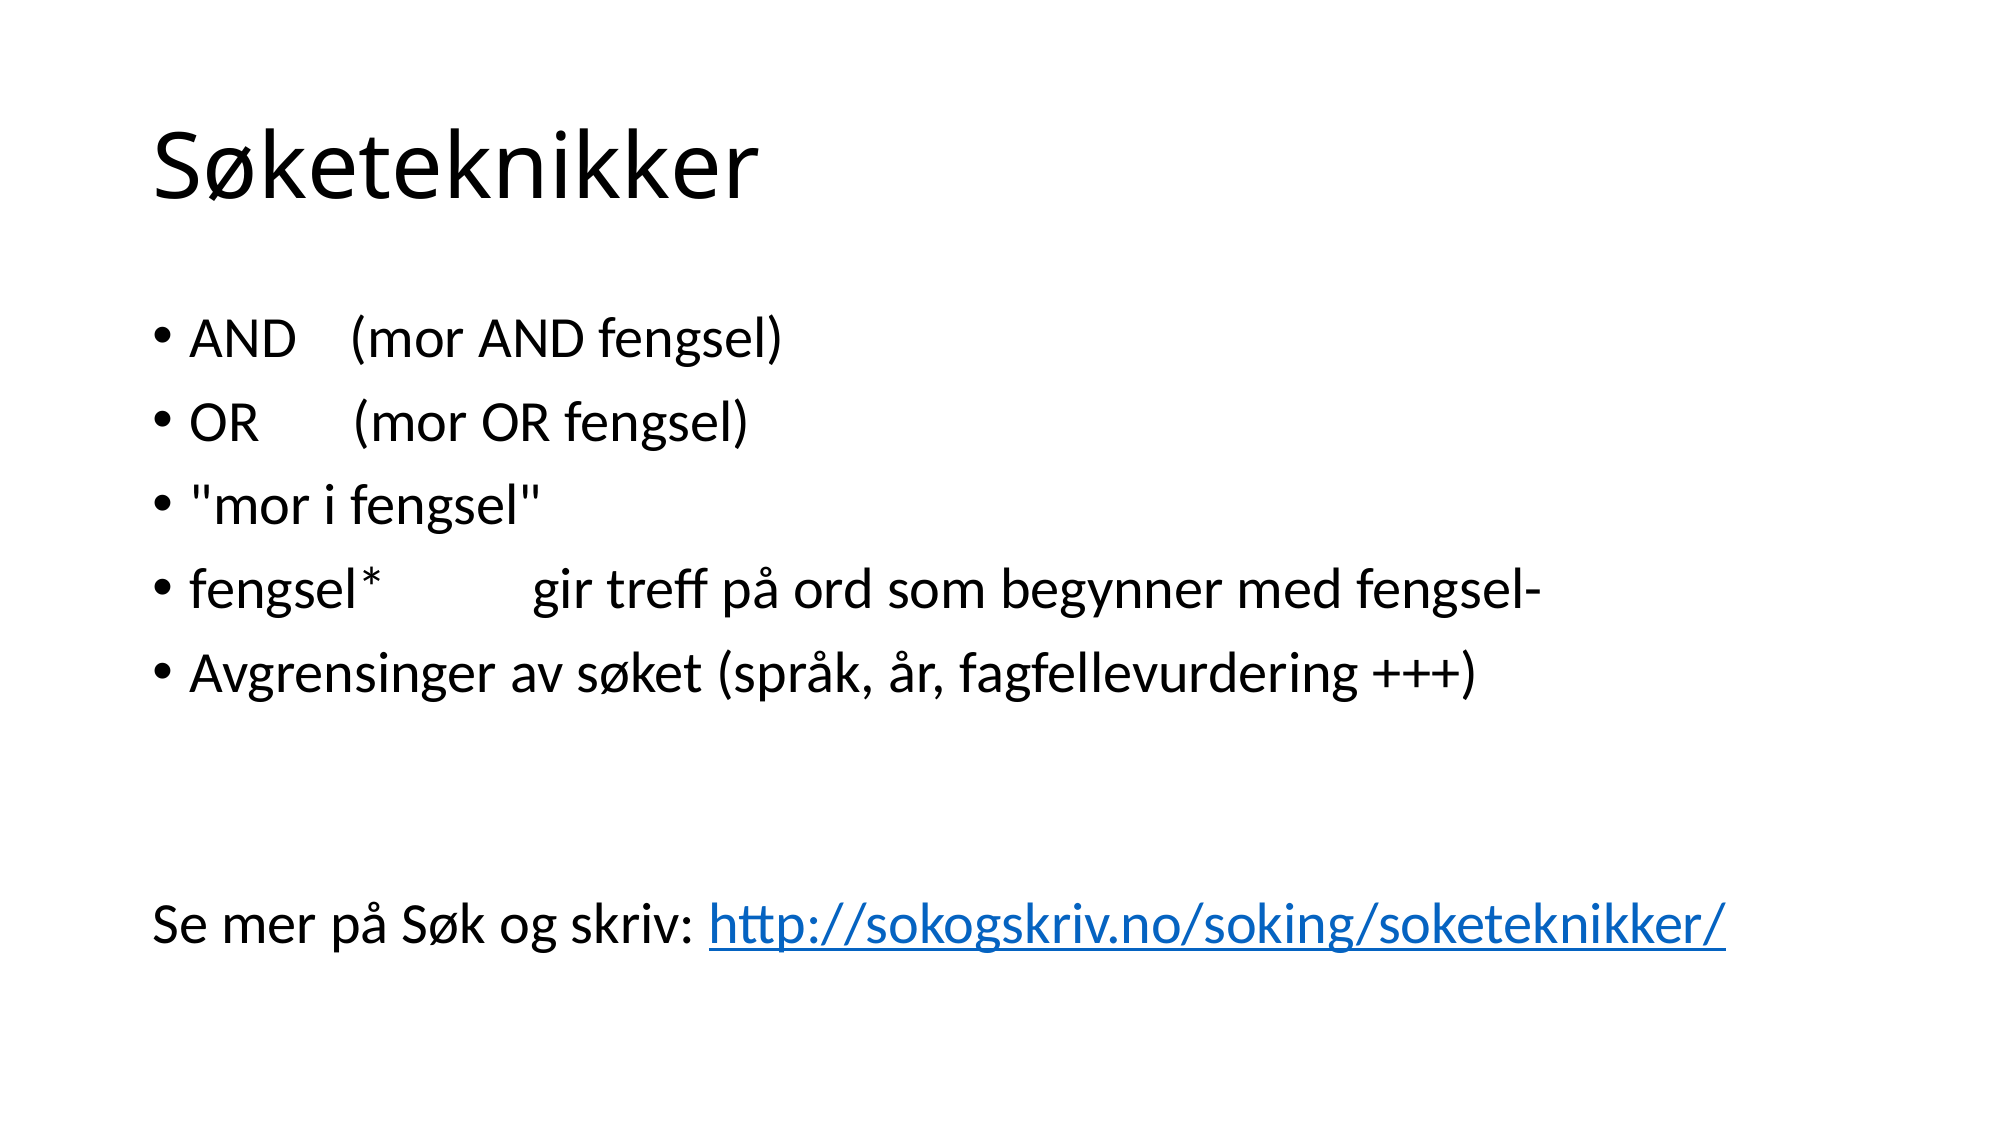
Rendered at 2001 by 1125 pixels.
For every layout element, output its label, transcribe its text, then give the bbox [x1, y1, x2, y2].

title Søketeknikker [137, 59, 1863, 278]
list AND (mor AND fengsel) OR (mor OR fengsel) "mor i fengsel" fengsel* gir treff på ord som begynner med fengsel- Avgrensinger av søket (språk, år, fagfellevurdering +++) Se mer på Søk og skriv: http://sokogskriv.no/soking/soketeknikker/ [137, 299, 1863, 1014]
